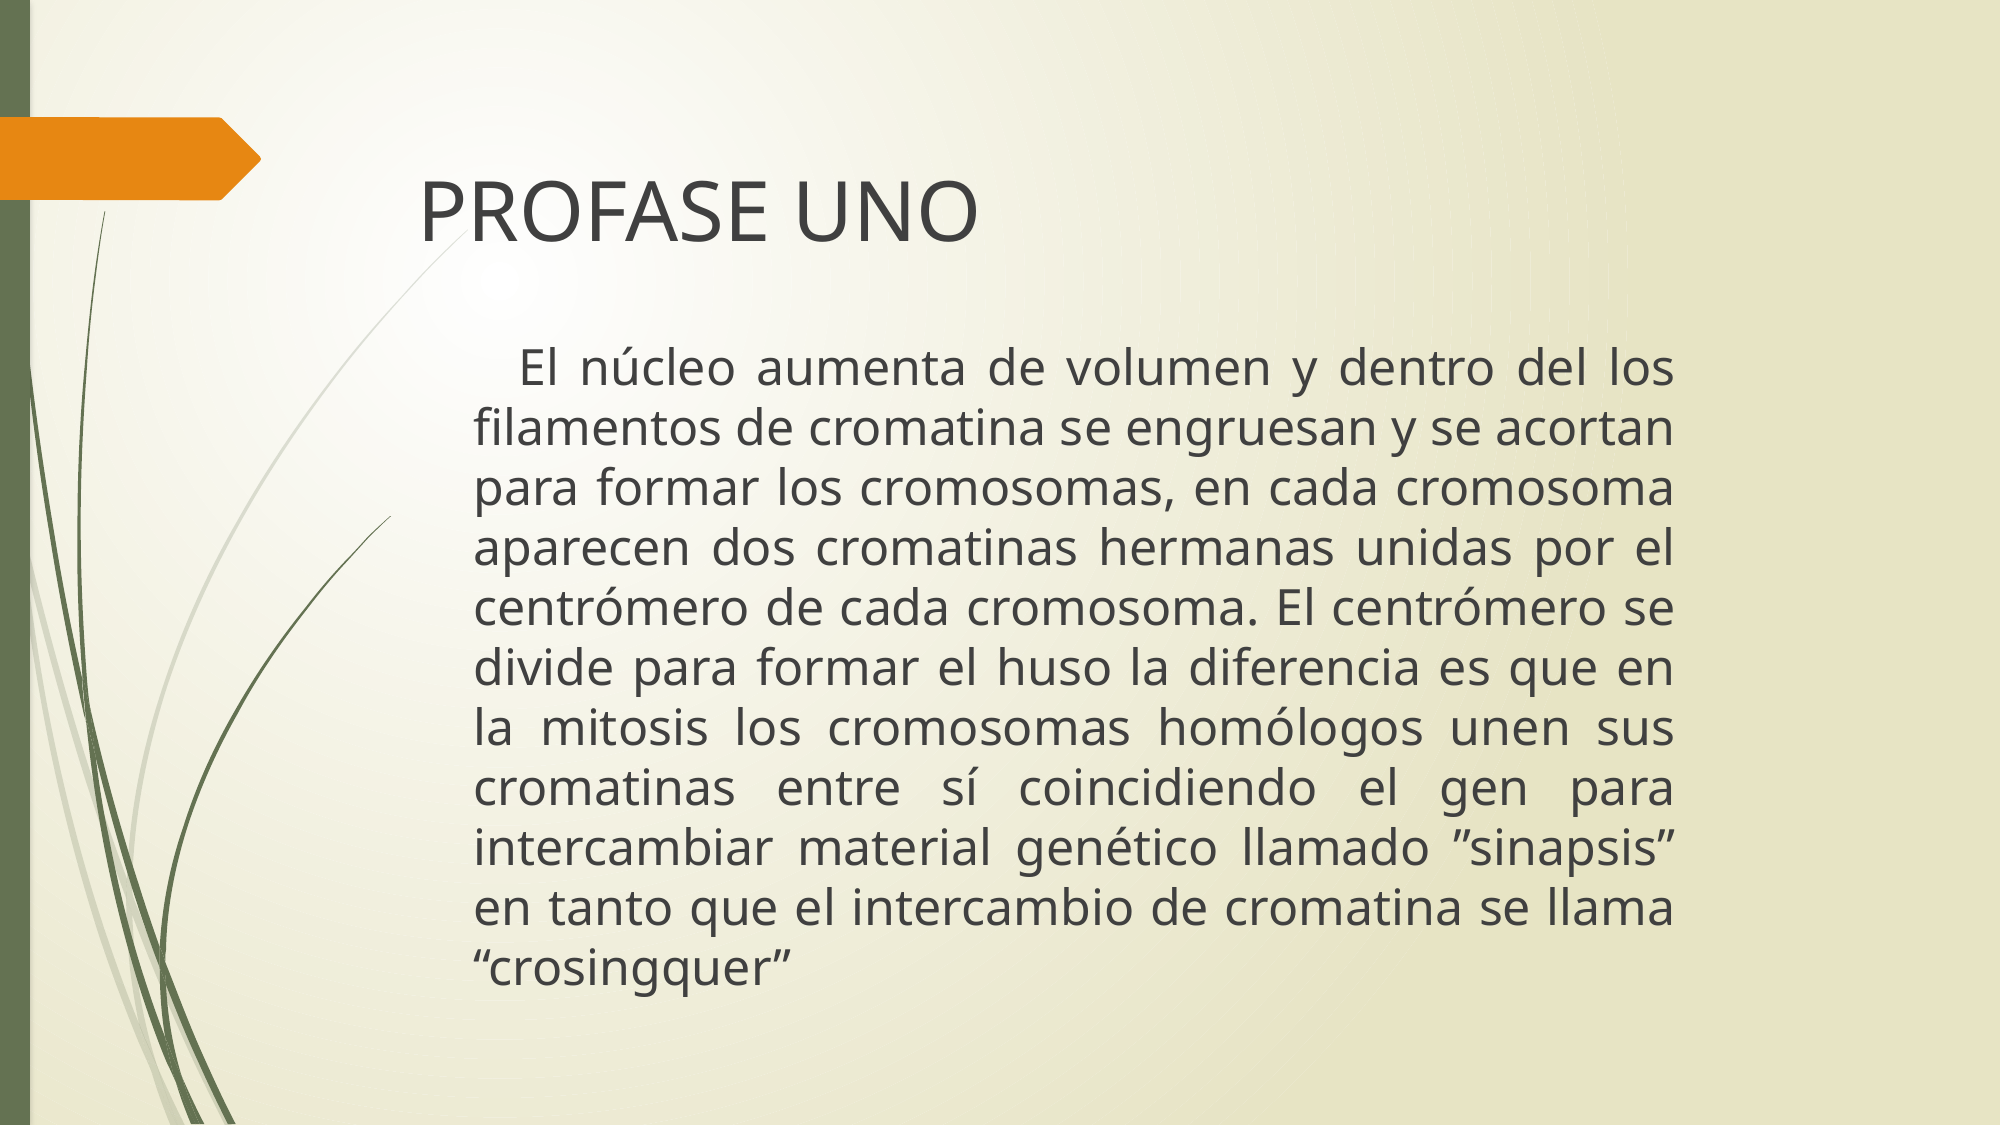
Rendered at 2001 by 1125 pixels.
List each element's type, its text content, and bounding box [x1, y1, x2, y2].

list PROFASE UNO El núcleo aumenta de volumen y dentro del los filamentos de cromatina se engruesan y se acortan para formar los cromosomas, en cada cromosoma aparecen dos cromatinas hermanas unidas por el centrómero de cada cromosoma. El centrómero se divide para formar el huso la diferencia es que en la mitosis los cromosomas homólogos unen sus cromatinas entre sí coincidiendo el gen para intercambiar material genético llamado ”sinapsis” en tanto que el intercambio de cromatina se llama “crosingquer” [402, 70, 1692, 1043]
